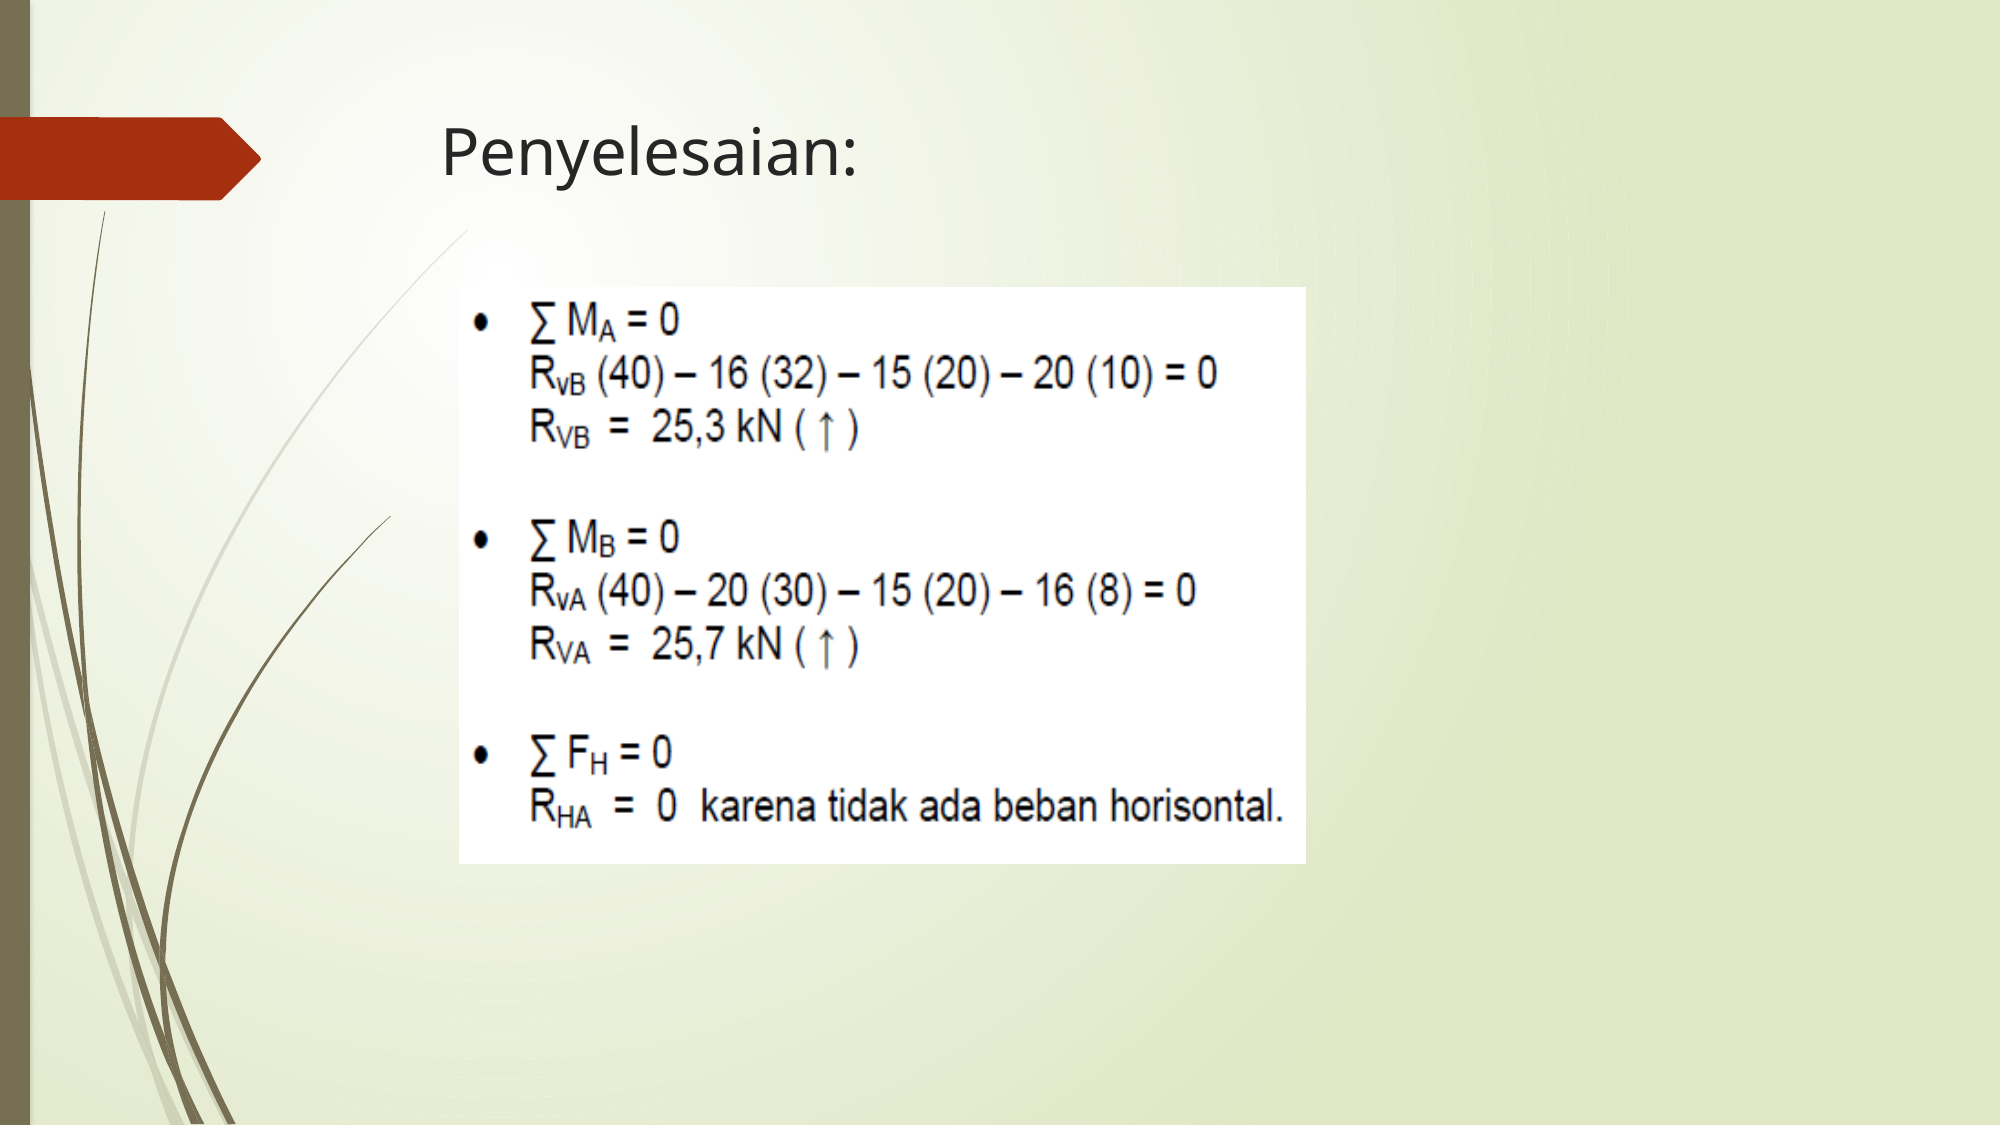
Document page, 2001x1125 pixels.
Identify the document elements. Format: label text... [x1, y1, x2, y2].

picture [458, 287, 1306, 865]
title Penyelesaian: [425, 102, 1888, 197]
